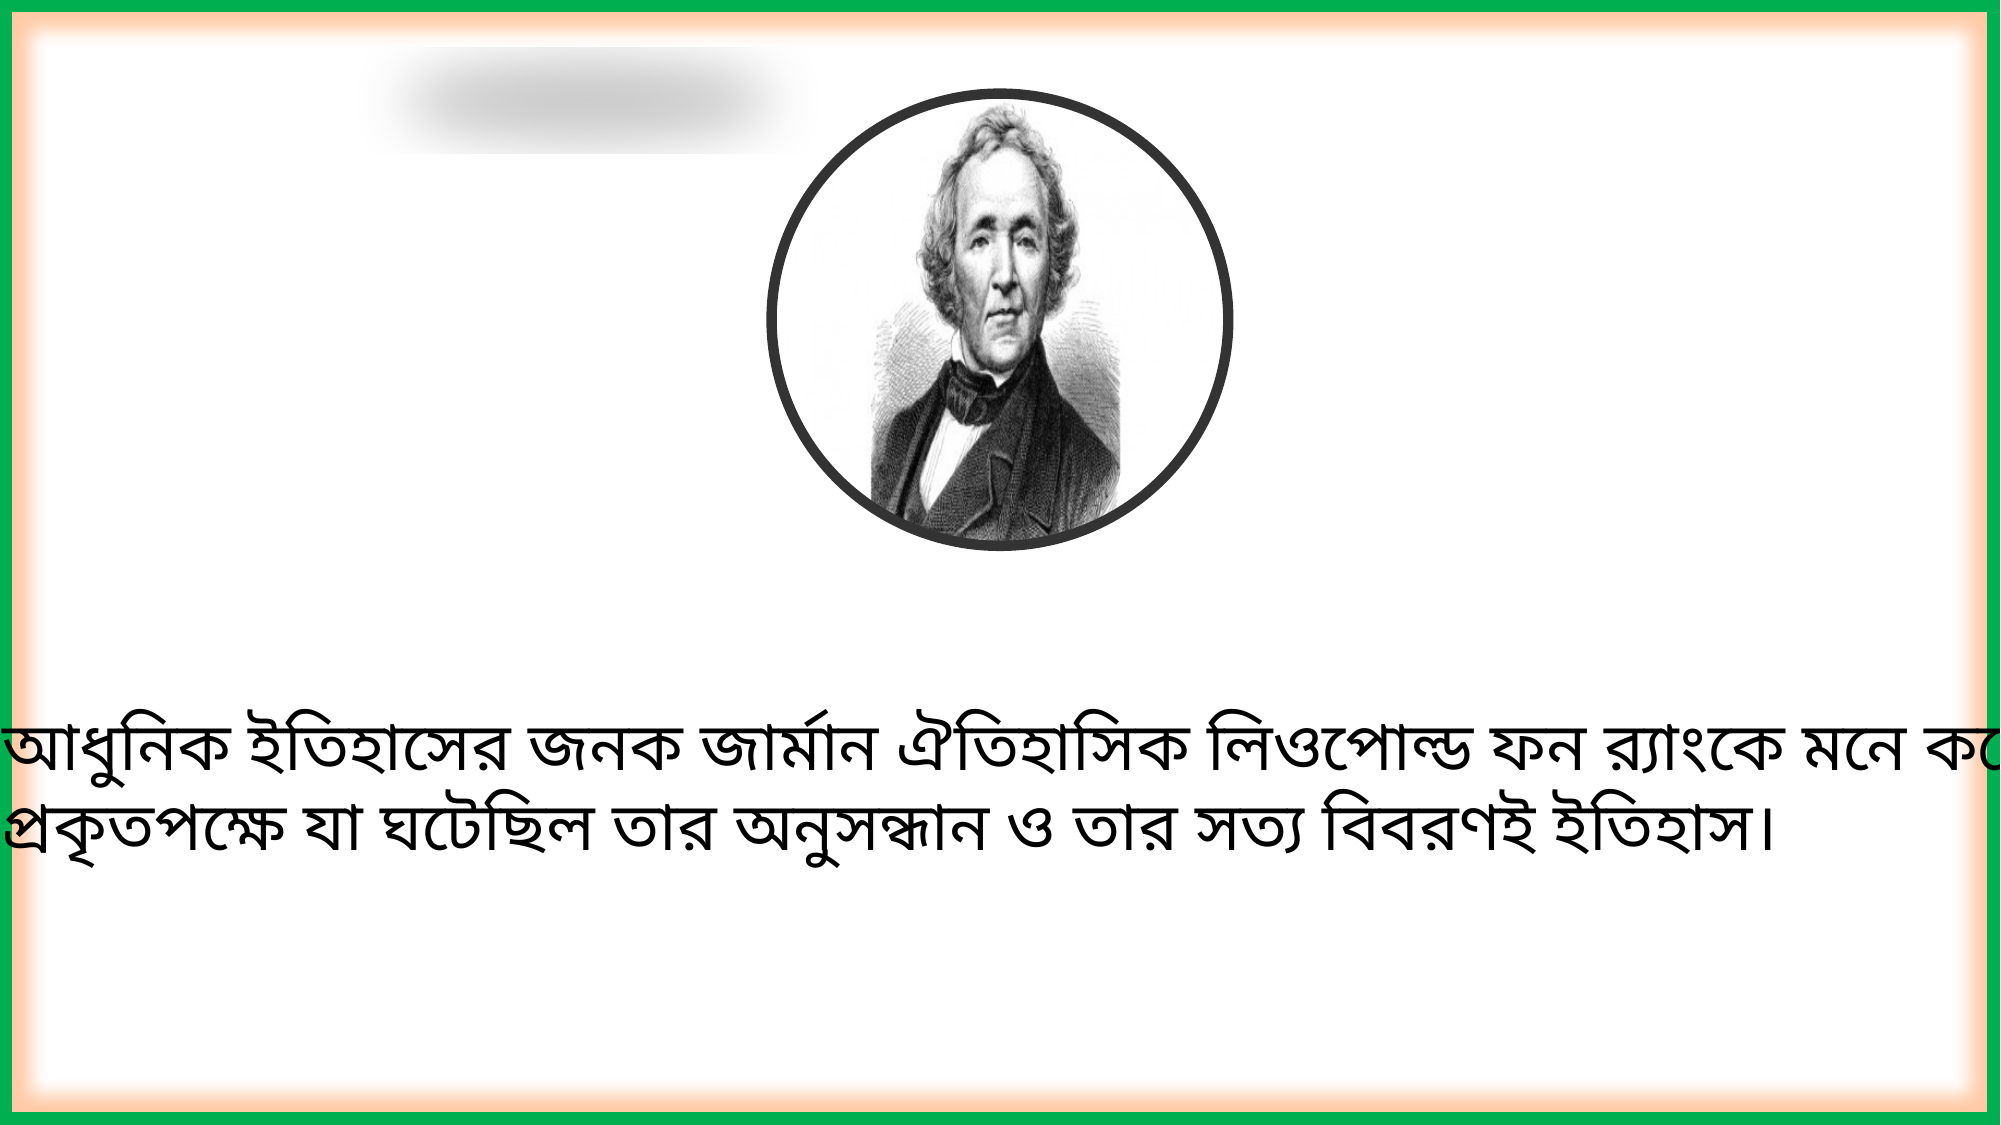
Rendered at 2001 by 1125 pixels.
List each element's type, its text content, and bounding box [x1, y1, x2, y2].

text_box আধুনিক ইতিহাসের জনক জার্মান ঐতিহাসিক লিওপোল্ড ফন র‍্যাংকে মনে করেন, প্রকৃতপক্ষে যা ঘটেছিল তার অনুসন্ধান ও তার সত্য বিবরণই ইতিহাস। [0, 696, 2000, 872]
picture [771, 93, 1229, 546]
text_box [0, 872, 2000, 1125]
text_box [0, 0, 2000, 696]
